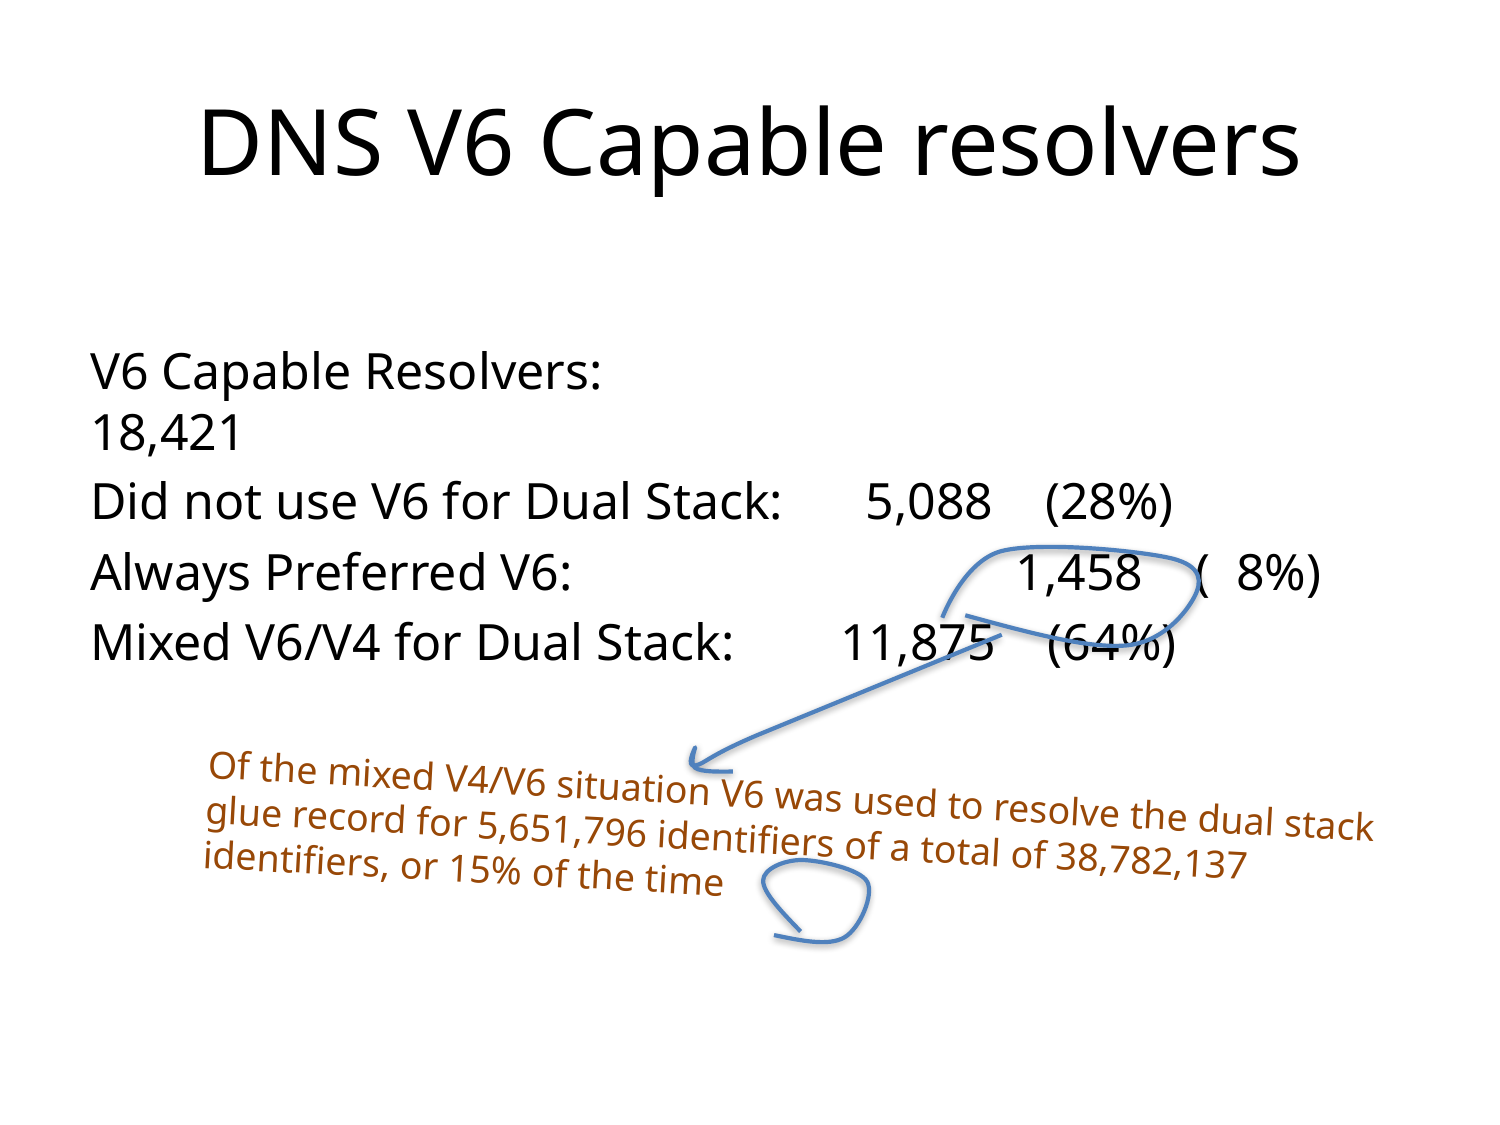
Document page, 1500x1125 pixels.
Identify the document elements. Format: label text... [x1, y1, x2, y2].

text_box [940, 544, 1201, 648]
text_box [688, 632, 1003, 774]
list V6 Capable Resolvers: 18,421 Did not use V6 for Dual Stack: 5,088 (28%) Always Preferred V6: 1,458 ( 8%) Mixed V6/V4 for Dual Stack: 11,875 (64%) [75, 262, 1425, 771]
text_box [761, 857, 872, 945]
text_box Of the mixed V4/V6 situation V6 was used to resolve the dual stack glue record for 5,651,796 identifiers of a total of 38,782,137 identifiers, or 15% of the time [184, 732, 1437, 996]
title DNS V6 Capable resolvers [75, 45, 1425, 233]
